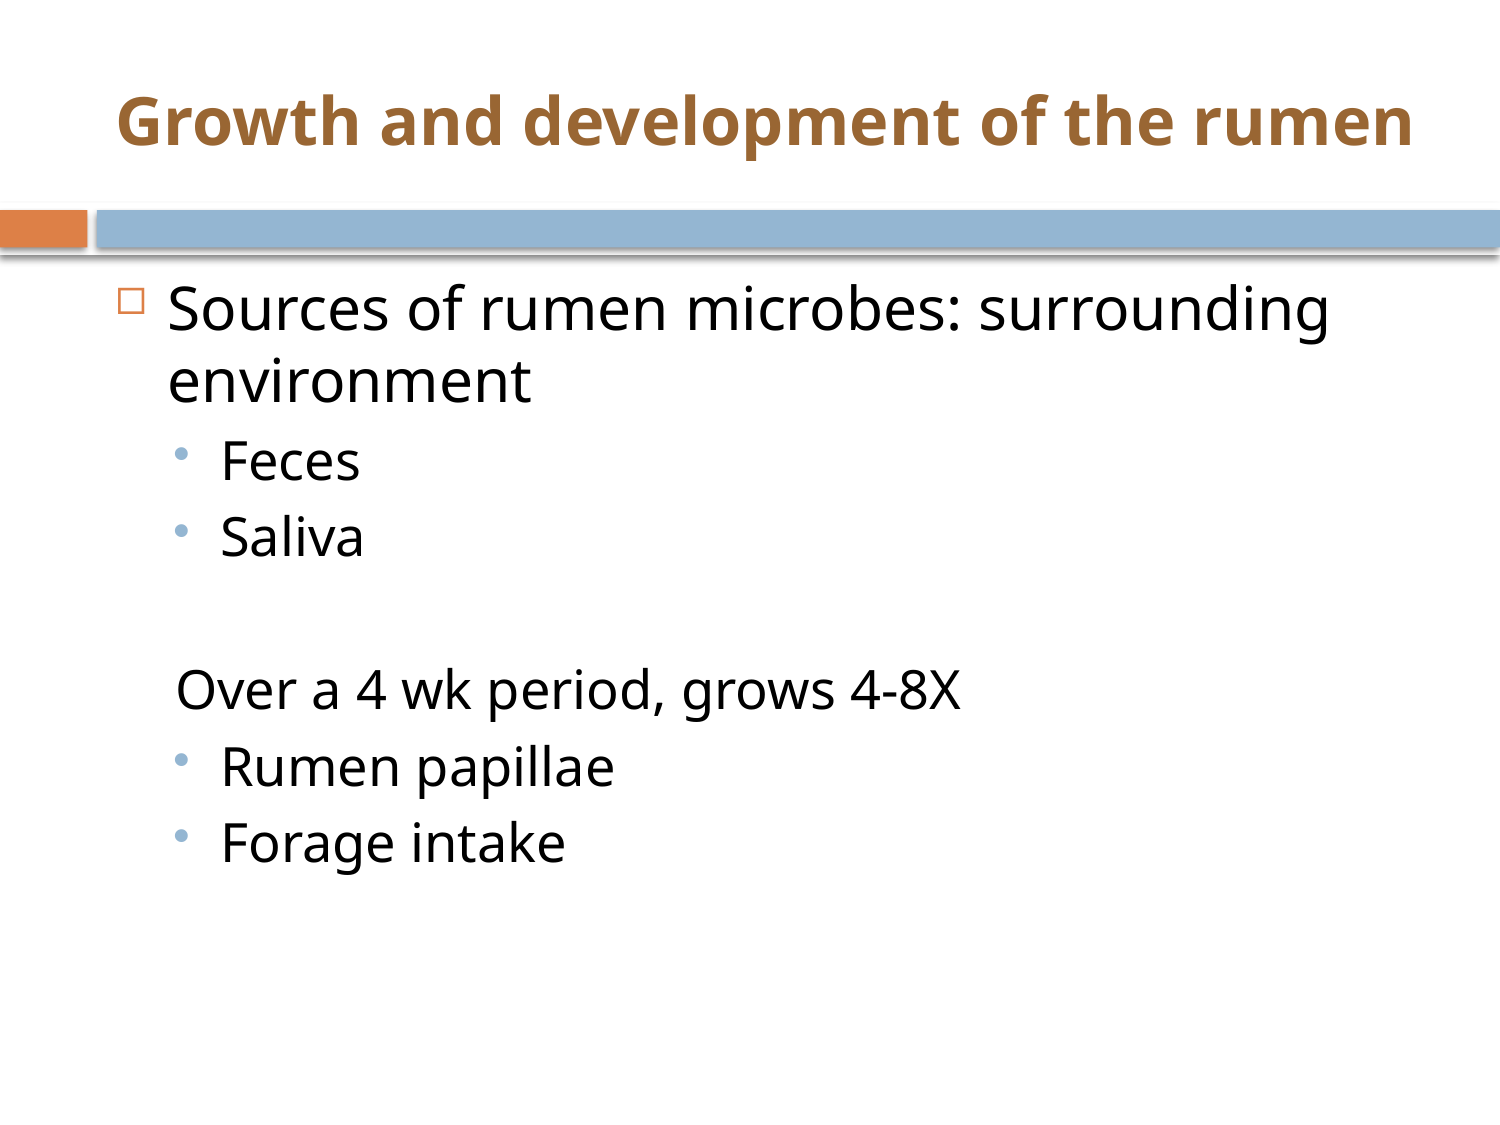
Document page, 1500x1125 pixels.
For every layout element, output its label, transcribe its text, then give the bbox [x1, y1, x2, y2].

list Sources of rumen microbes: surrounding environment Feces Saliva Over a 4 wk period, grows 4-8X Rumen papillae Forage intake [100, 262, 1438, 1000]
title Growth and development of the rumen [100, 37, 1438, 200]
